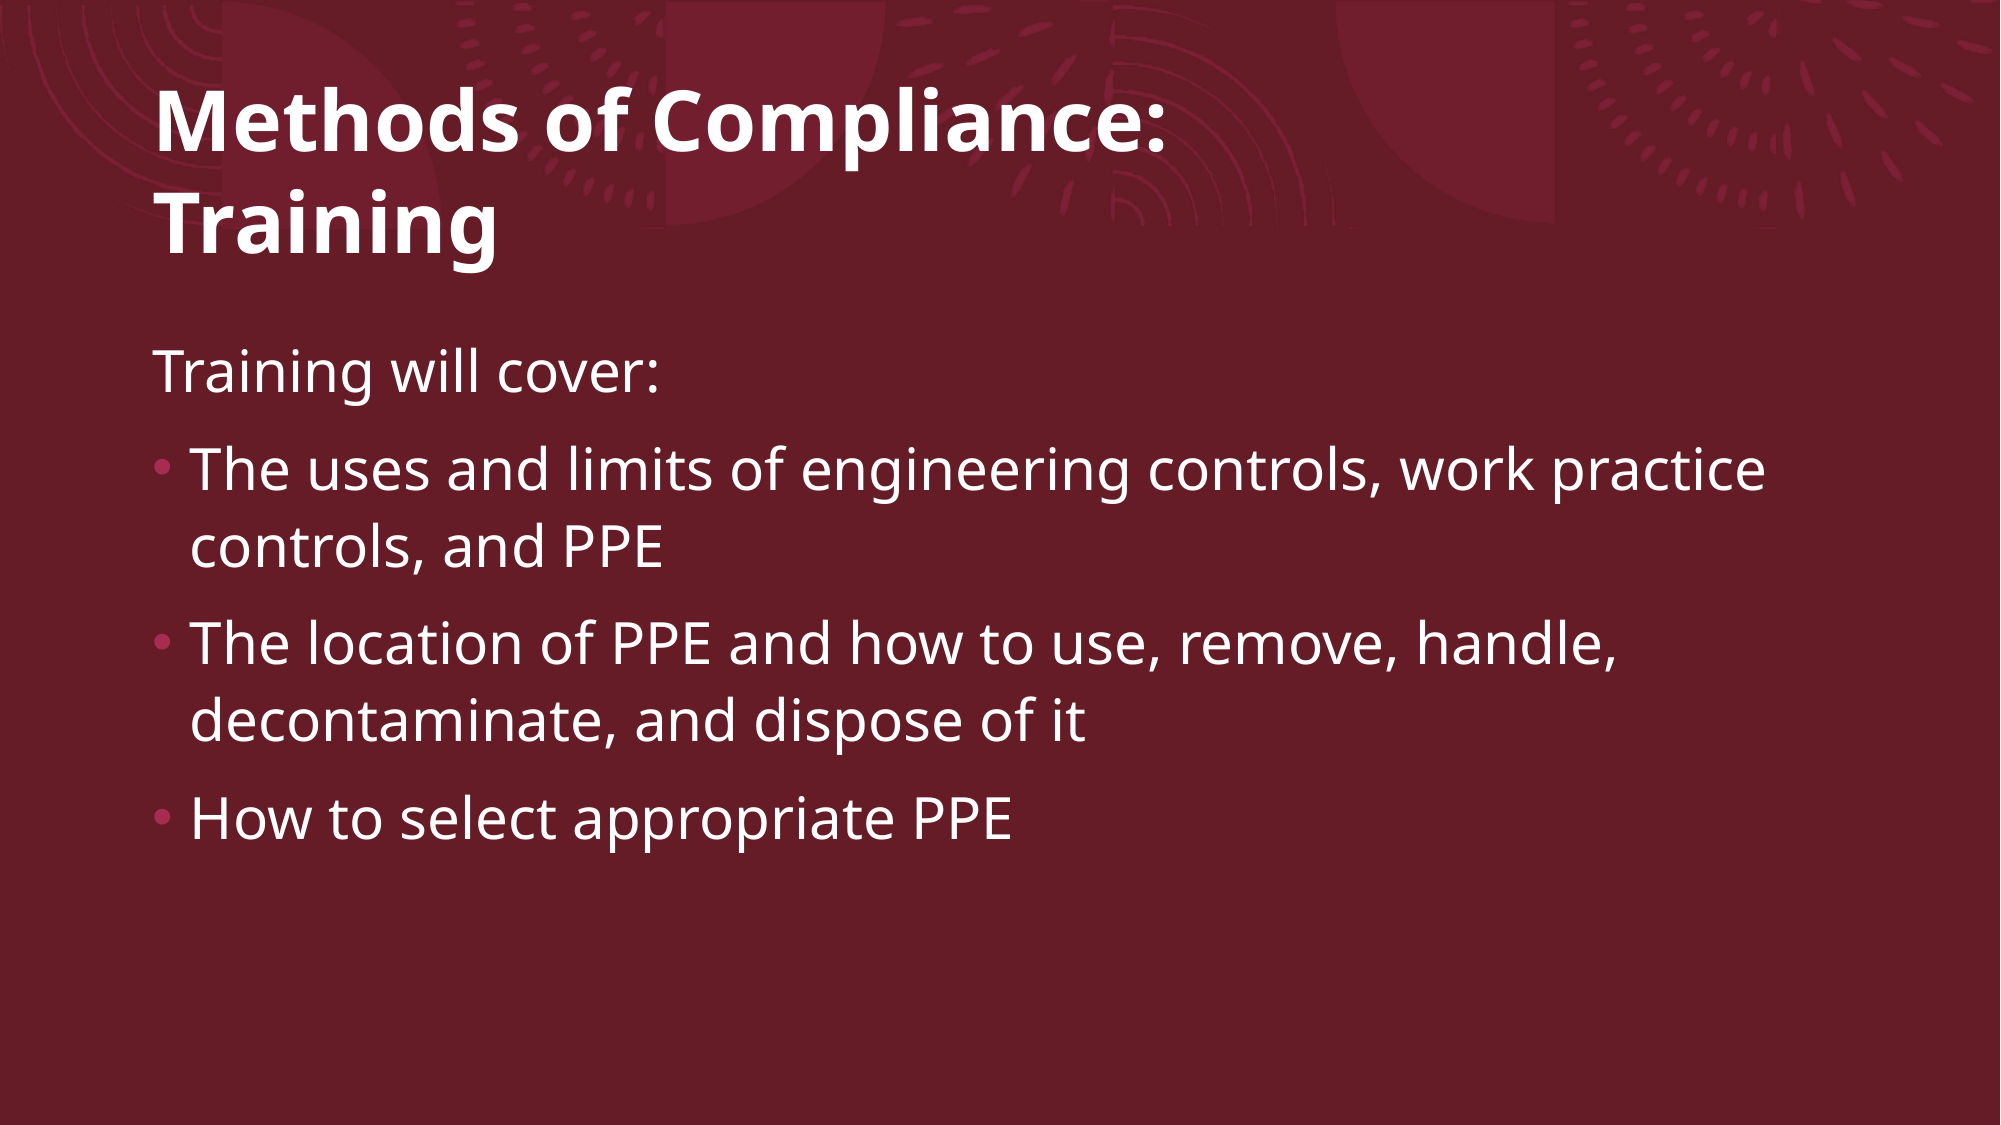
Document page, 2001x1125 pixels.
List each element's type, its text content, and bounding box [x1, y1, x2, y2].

title Methods of Compliance: Training [137, 60, 1863, 278]
list Training will cover: The uses and limits of engineering controls, work practice controls, and PPE The location of PPE and how to use, remove, handle, decontaminate, and dispose of it How to select appropriate PPE [137, 319, 1863, 1009]
